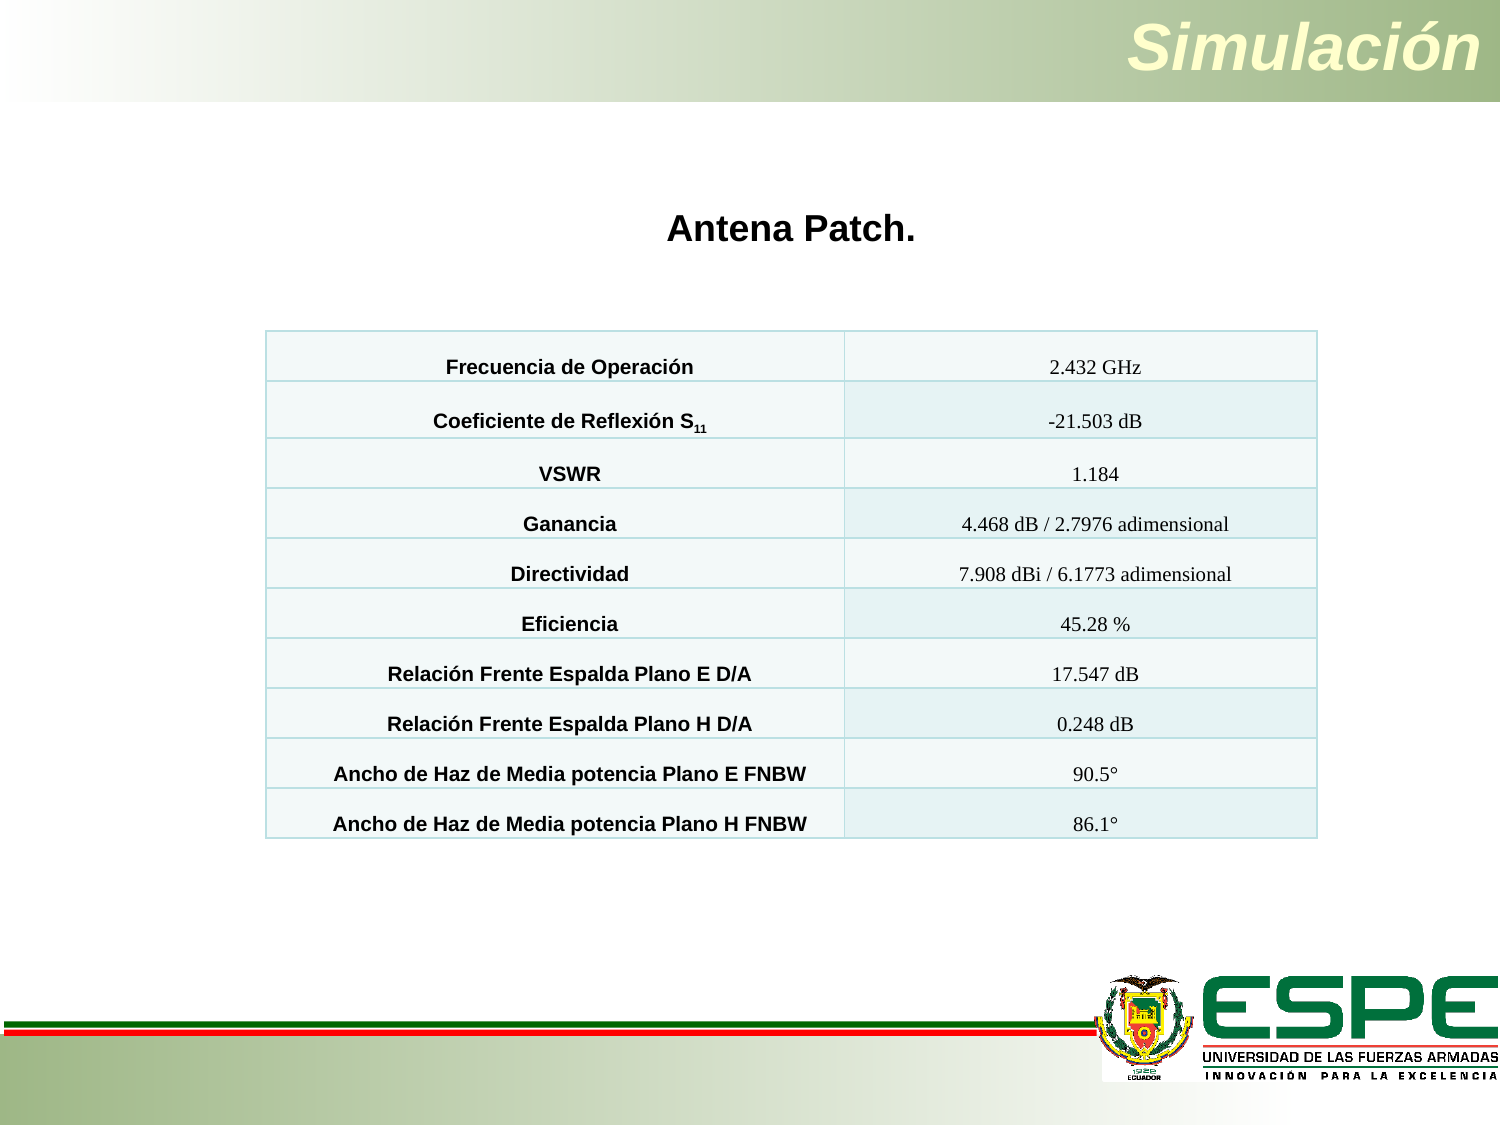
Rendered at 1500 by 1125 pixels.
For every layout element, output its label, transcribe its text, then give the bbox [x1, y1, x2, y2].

table_cell 0.248 dB [845, 689, 1316, 737]
table_cell Coeficiente de Reflexión S11 [267, 382, 844, 437]
table_cell 4.468 dB / 2.7976 adimensional [845, 489, 1316, 537]
table_header Frecuencia de Operación [267, 332, 844, 380]
table_cell Relación Frente Espalda Plano H D/A [267, 689, 844, 737]
table_cell Eficiencia [267, 589, 844, 637]
table_cell Directividad [267, 539, 844, 587]
table_cell VSWR [267, 439, 844, 487]
table_cell Ganancia [267, 489, 844, 537]
table_cell Relación Frente Espalda Plano E D/A [267, 639, 844, 687]
text_box Antena Patch. [135, 197, 1447, 257]
table_cell 90.5° [845, 739, 1316, 787]
table_cell 7.908 dBi / 6.1773 adimensional [845, 539, 1316, 587]
table_cell 1.184 [845, 439, 1316, 487]
table_cell 17.547 dB [845, 639, 1316, 687]
table_cell 45.28 % [845, 589, 1316, 637]
title Simulación [147, 0, 1498, 184]
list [1094, 975, 1499, 1081]
table_cell -21.503 dB [845, 382, 1316, 437]
table_cell 86.1° [845, 789, 1316, 837]
table_header 2.432 GHz [845, 332, 1316, 380]
table_cell Ancho de Haz de Media potencia Plano E FNBW [267, 739, 844, 787]
table_cell Ancho de Haz de Media potencia Plano H FNBW [267, 789, 844, 837]
